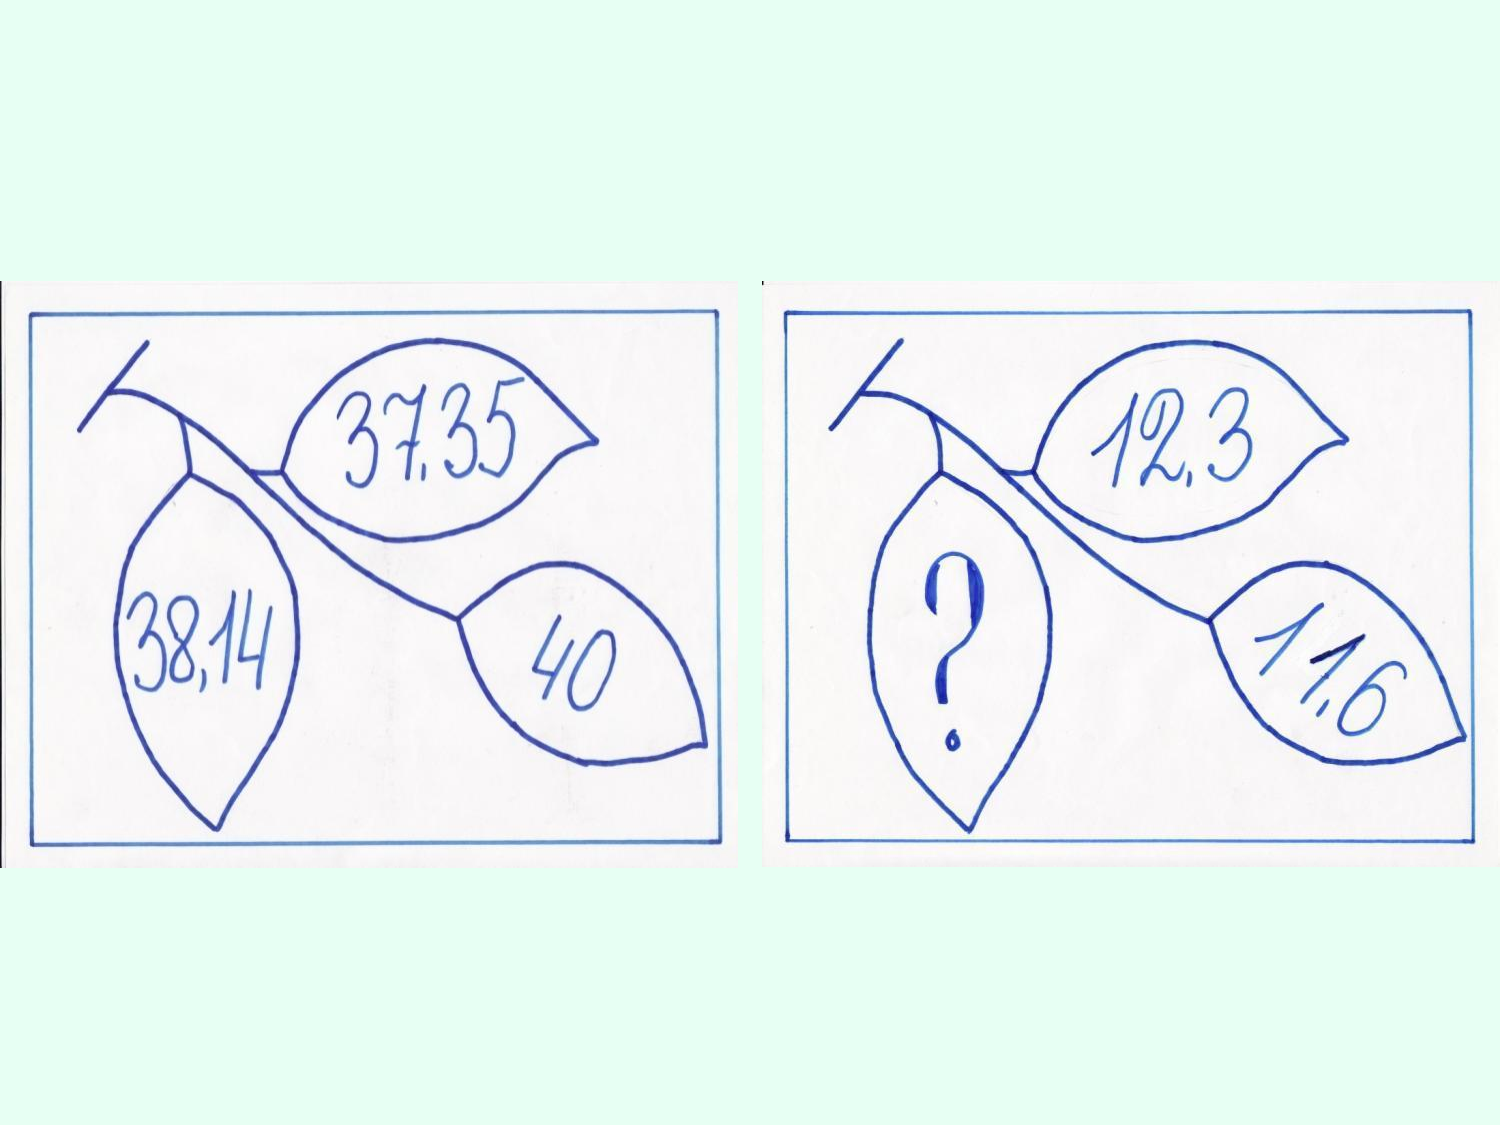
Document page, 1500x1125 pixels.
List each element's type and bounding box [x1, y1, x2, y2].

list [0, 280, 738, 868]
list [762, 280, 1500, 868]
